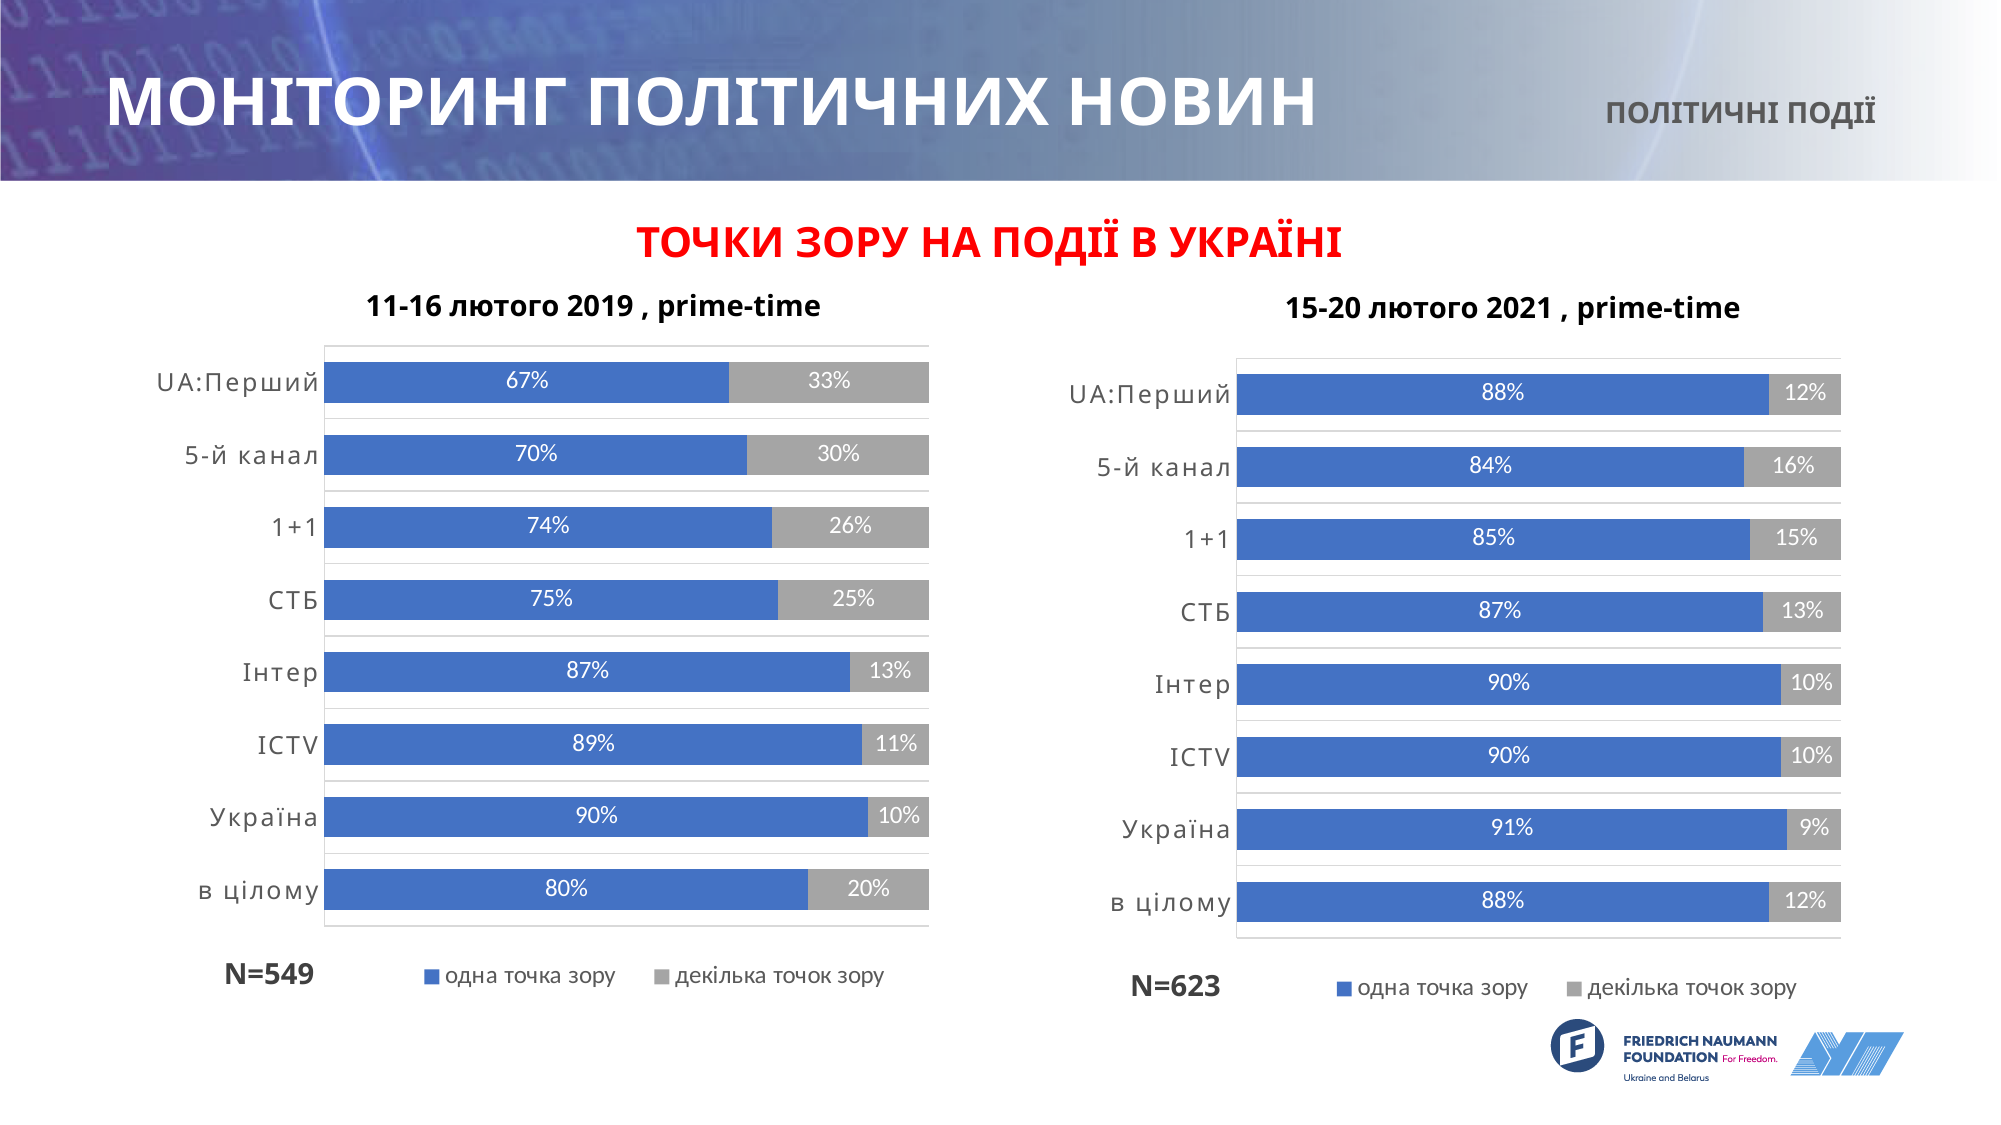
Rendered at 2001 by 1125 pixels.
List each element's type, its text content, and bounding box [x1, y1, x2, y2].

text_box 11-16 лютого 2019 , prіme-tіme [350, 280, 873, 318]
text_box 15-20 лютого 2021 , prіme-tіme [1270, 281, 1793, 330]
list ПОЛІТИЧНІ ПОДІЇ [1590, 91, 1911, 146]
picture [0, 0, 2001, 1125]
chart [107, 318, 940, 999]
text_box ТОЧКИ ЗОРУ НА ПОДІЇ В УКРАЇНІ [108, 208, 1892, 274]
title МОНІТОРИНГ ПОЛІТИЧНИХ НОВИН [89, 60, 1952, 148]
chart [1020, 330, 1852, 1011]
